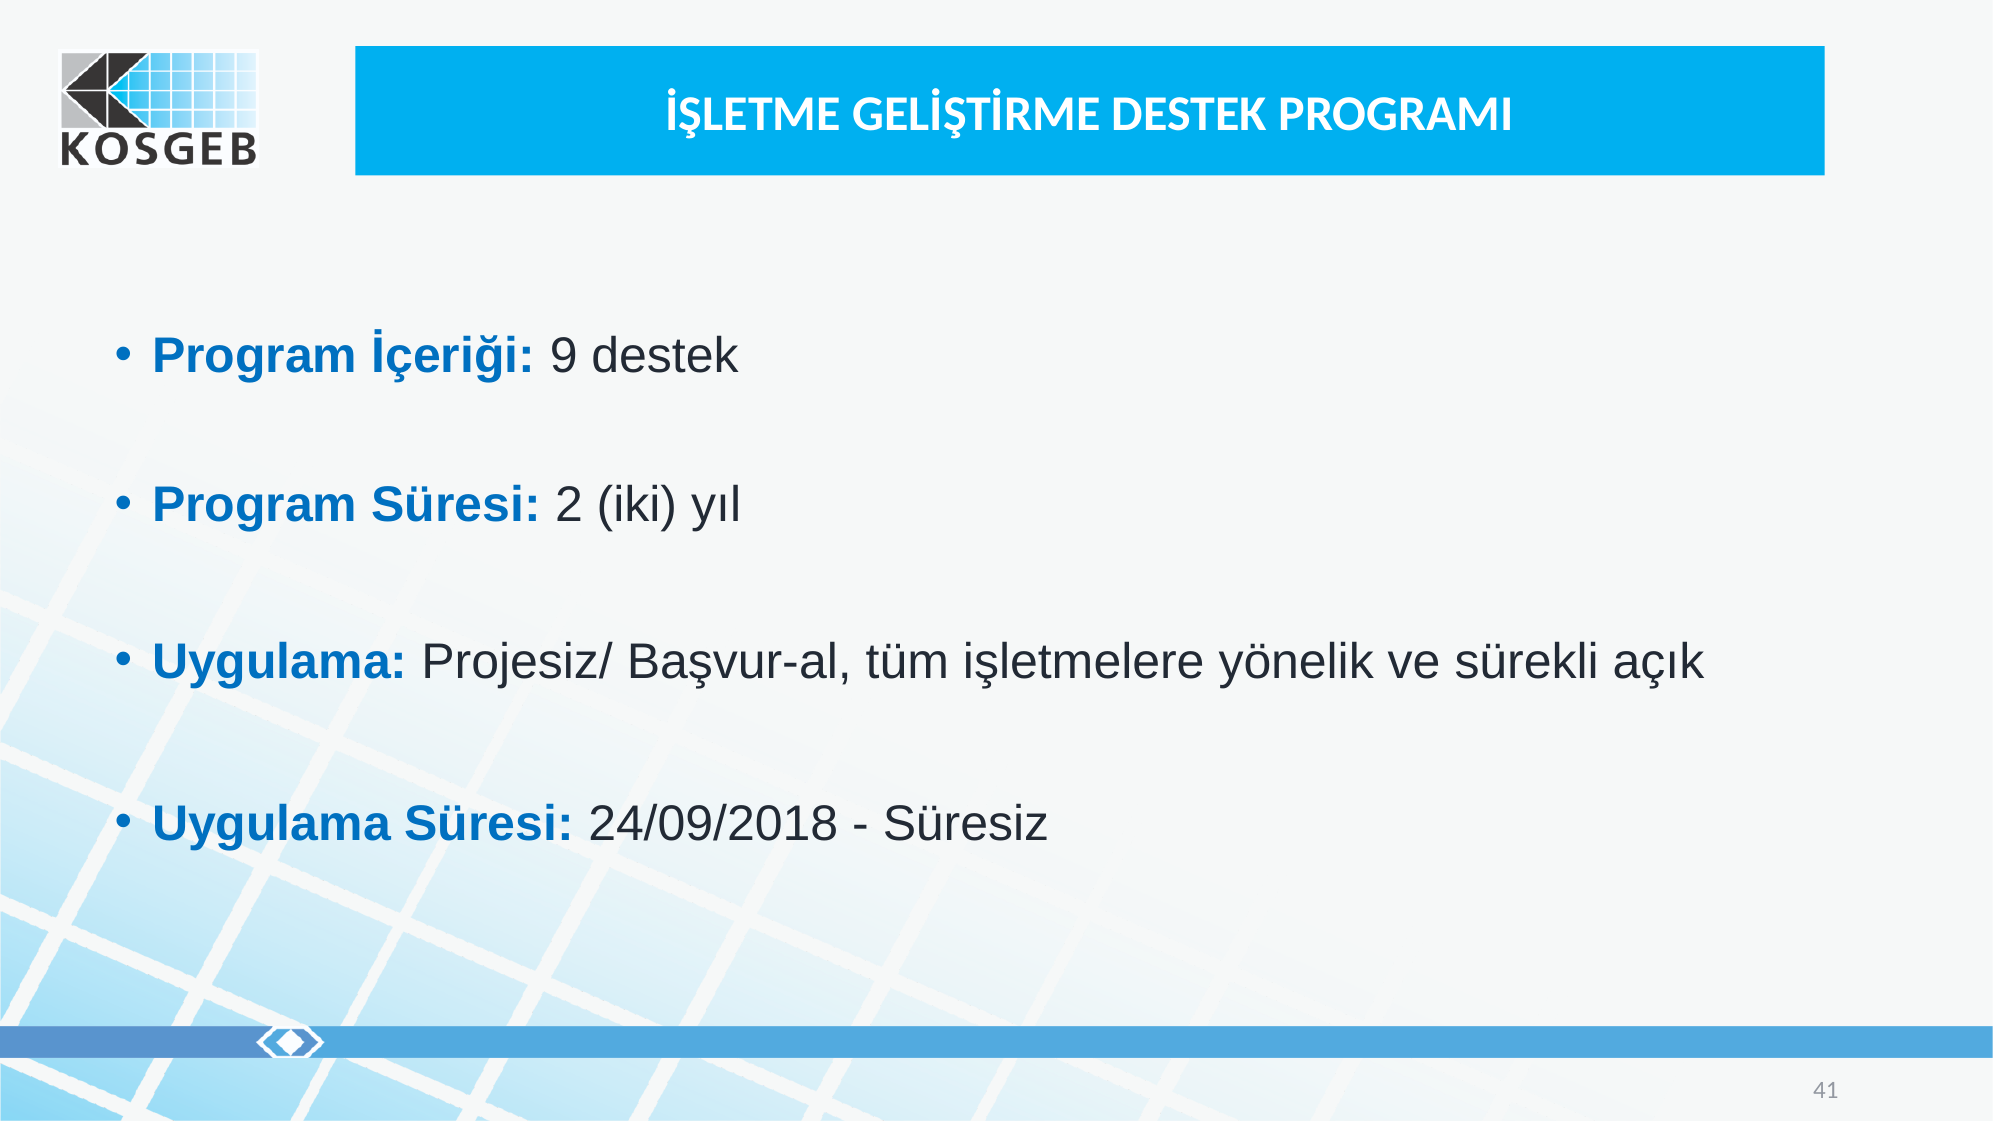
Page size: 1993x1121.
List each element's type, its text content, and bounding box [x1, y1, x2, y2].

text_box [99, 202, 1786, 996]
picture [0, 0, 1993, 1121]
title İŞLETME GELİŞTİRME DESTEK PROGRAMI [355, 46, 1825, 176]
slide_number 41 [1388, 1062, 1854, 1119]
text_box Program İçeriği: 9 destek Program Süresi: 2 (iki) yıl Uygulama: Projesiz/ Başvur-al, tüm işletmelere yönelik ve sürekli açık Uygulama Süresi: 24/09/2018 - Süresiz [99, 321, 1894, 1062]
